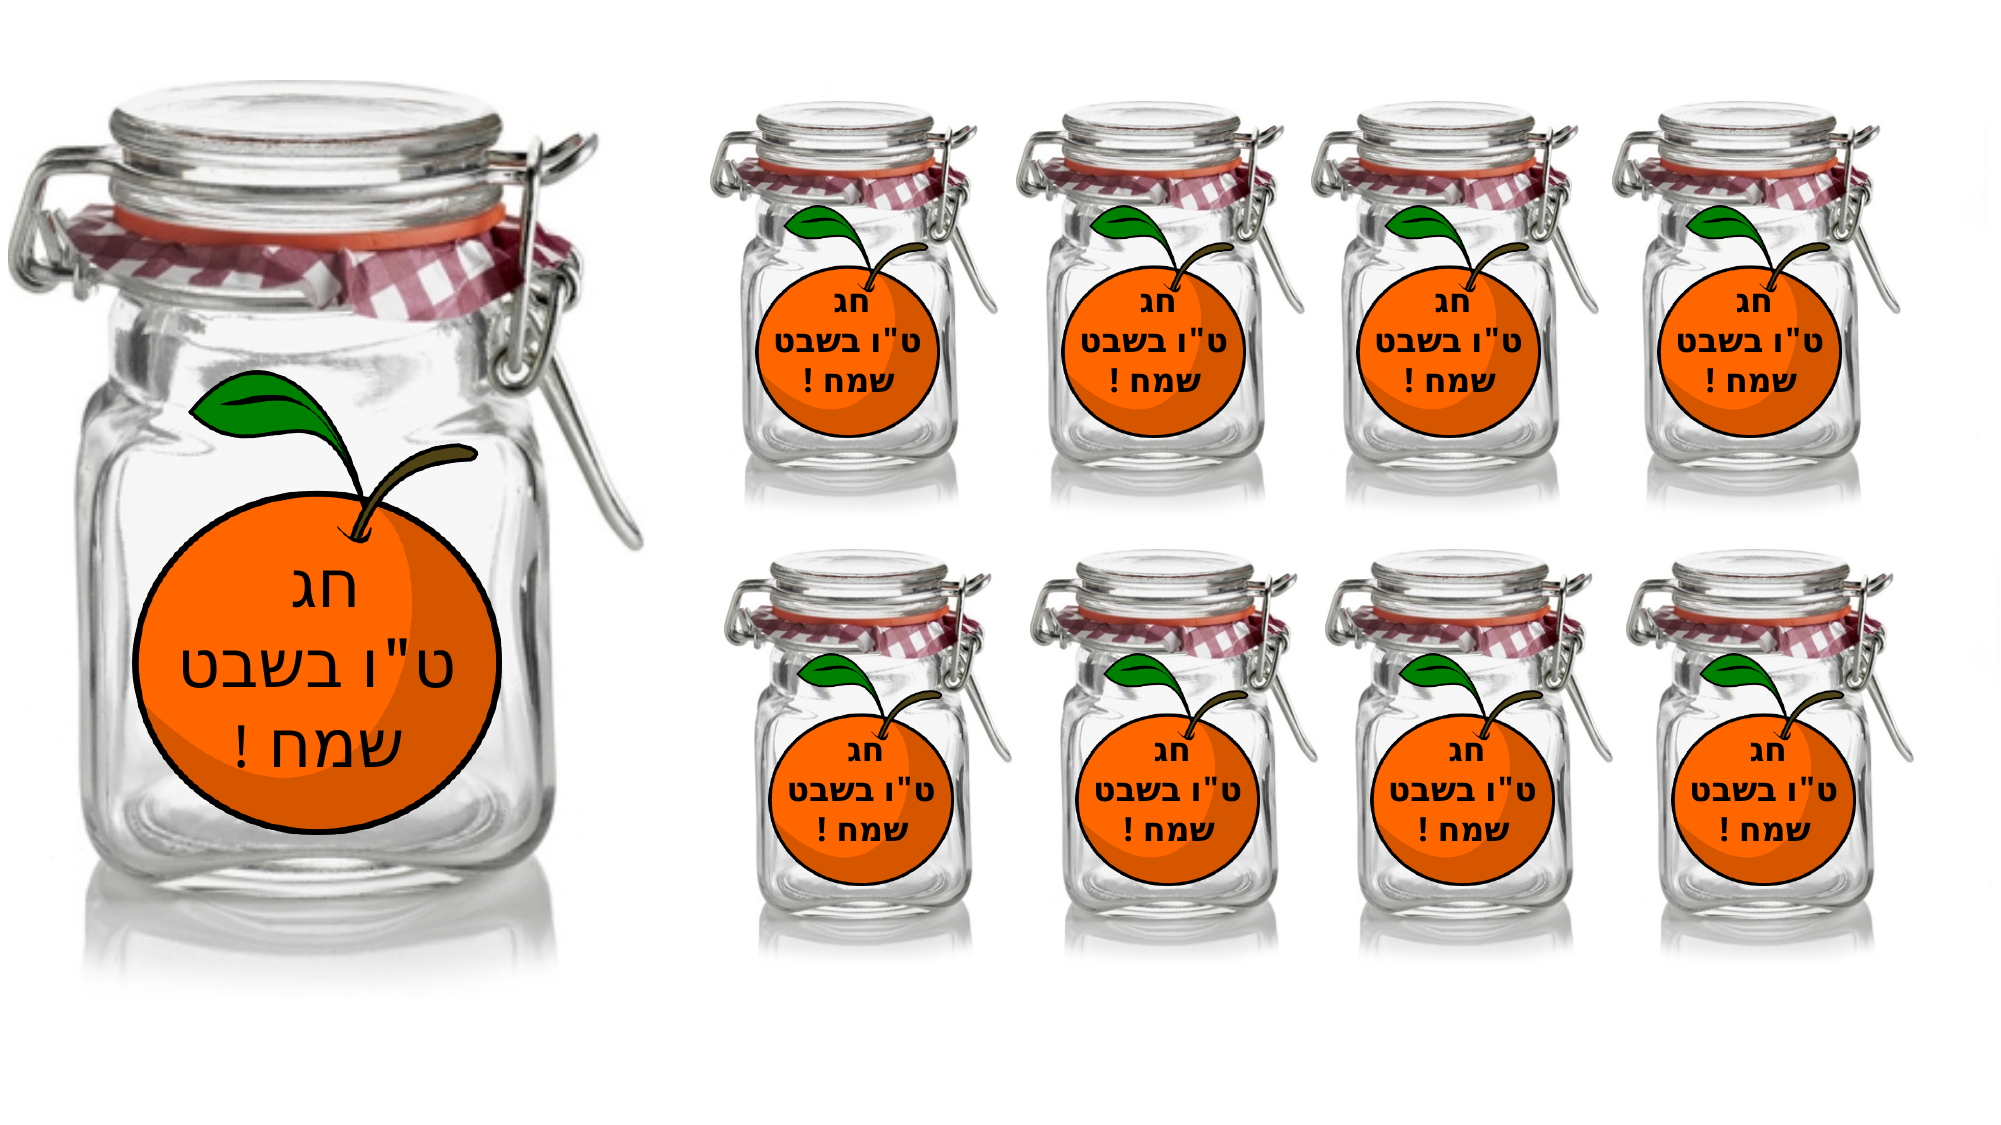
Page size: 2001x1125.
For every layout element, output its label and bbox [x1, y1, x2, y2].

picture [8, 79, 2000, 999]
